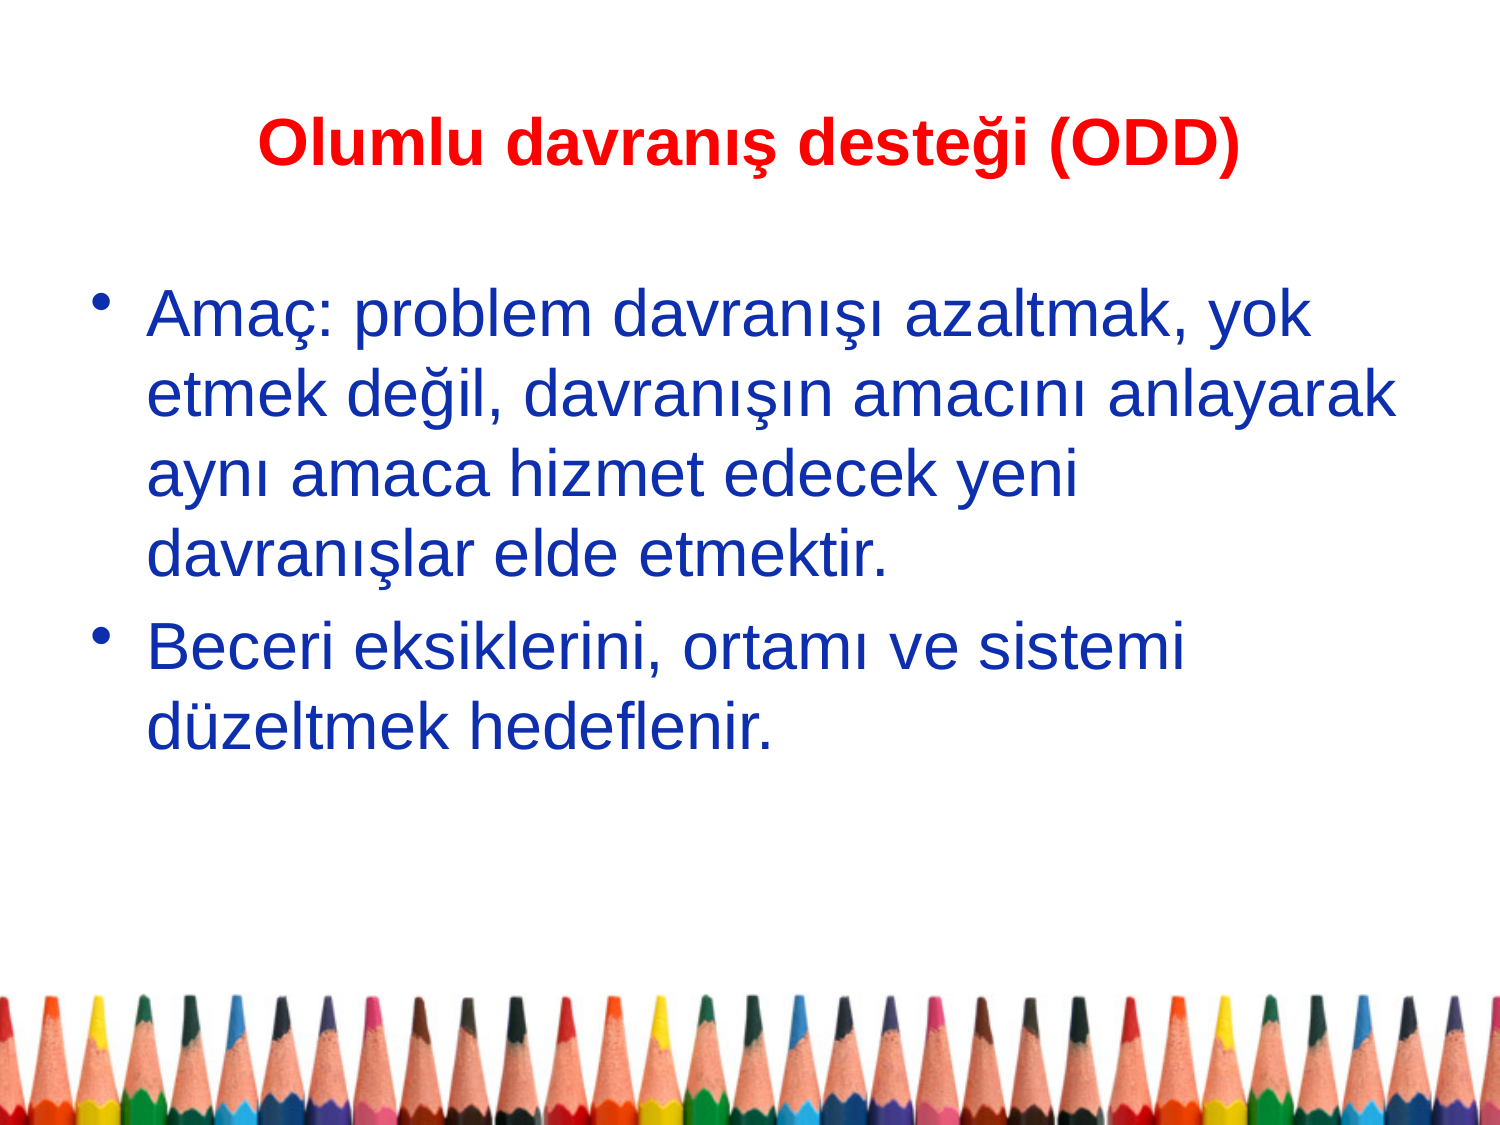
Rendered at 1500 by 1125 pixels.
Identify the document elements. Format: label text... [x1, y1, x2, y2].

picture [0, 0, 1500, 1125]
list Amaç: problem davranışı azaltmak, yok etmek değil, davranışın amacını anlayarak aynı amaca hizmet edecek yeni davranışlar elde etmektir. Beceri eksiklerini, ortamı ve sistemi düzeltmek hedeflenir. [74, 262, 1426, 1006]
title Olumlu davranış desteği (ODD) [74, 44, 1426, 233]
